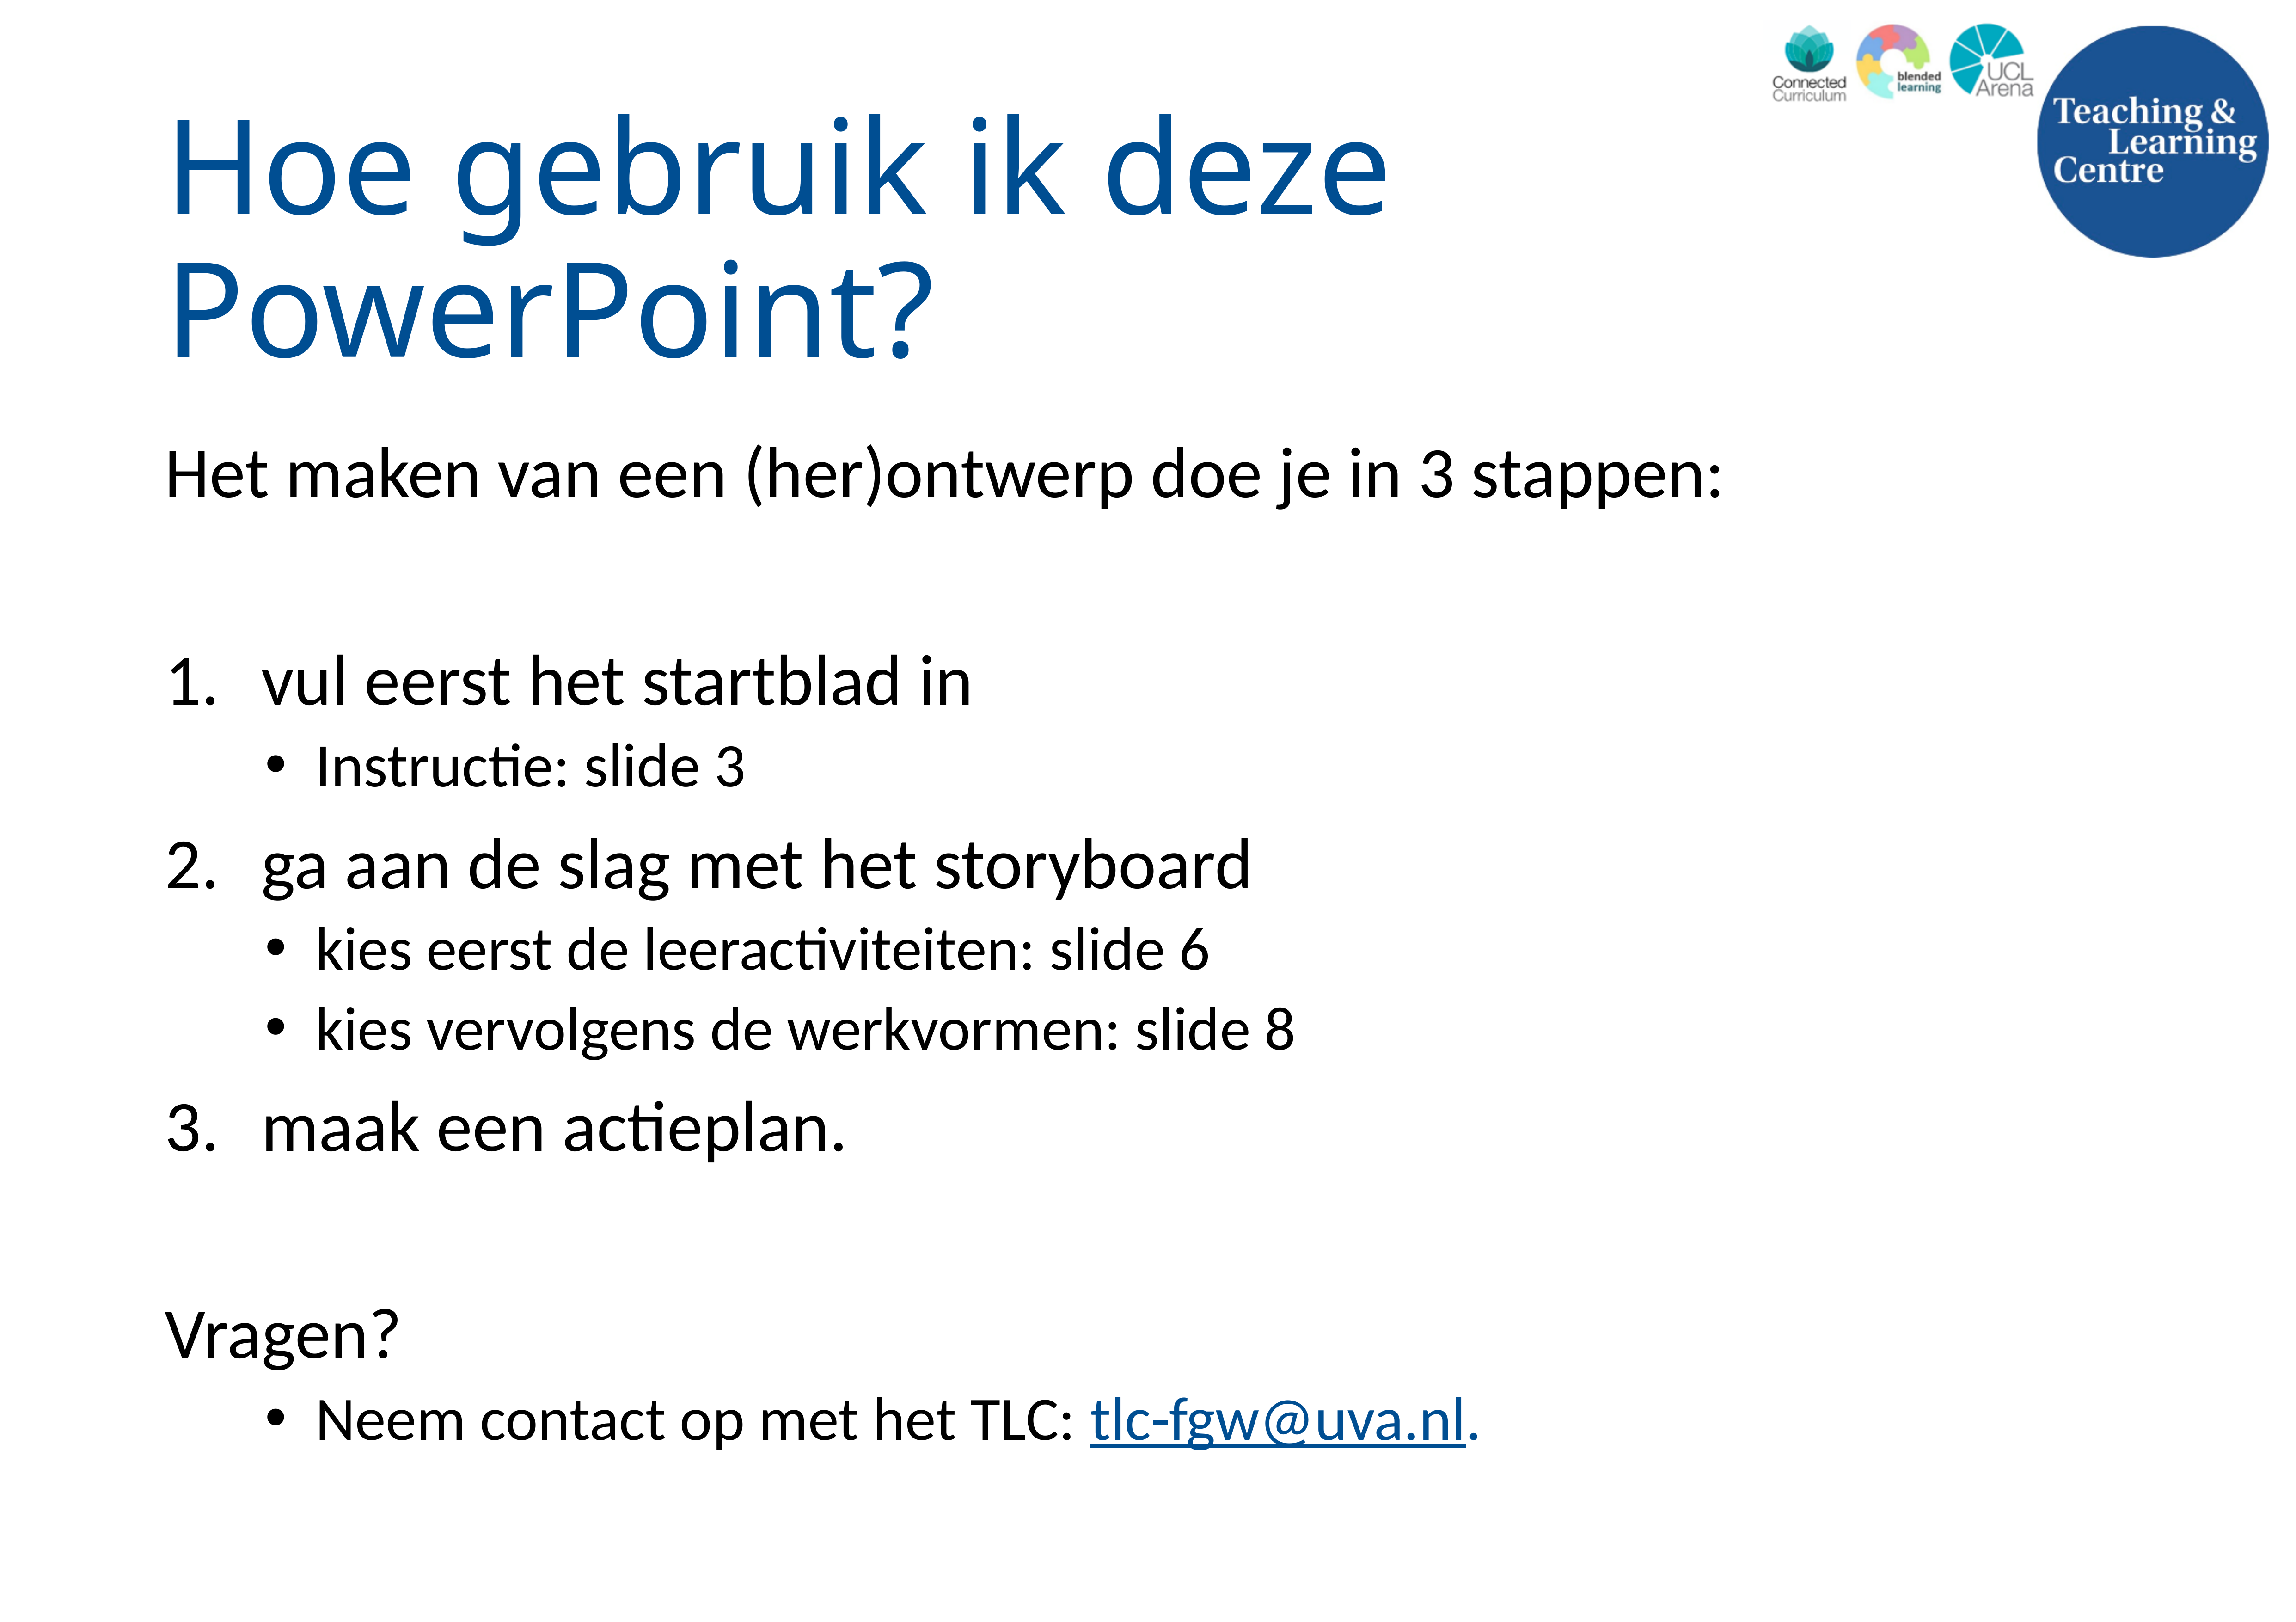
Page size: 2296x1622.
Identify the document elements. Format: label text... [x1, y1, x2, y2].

picture [1763, 16, 2277, 268]
title Hoe gebruik ik deze PowerPoint? [158, 86, 2138, 400]
list Het maken van een (her)ontwerp doe je in 3 stappen: vul eerst het startblad in Instructie: slide 3 ga aan de slag met het storyboard kies eerst de leeractiviteiten: slide 6 kies vervolgens de werkvormen: slide 8 maak een actieplan. Vragen? Neem contact op met het TLC: tlc-fgw@uva.nl. [158, 431, 2138, 1461]
